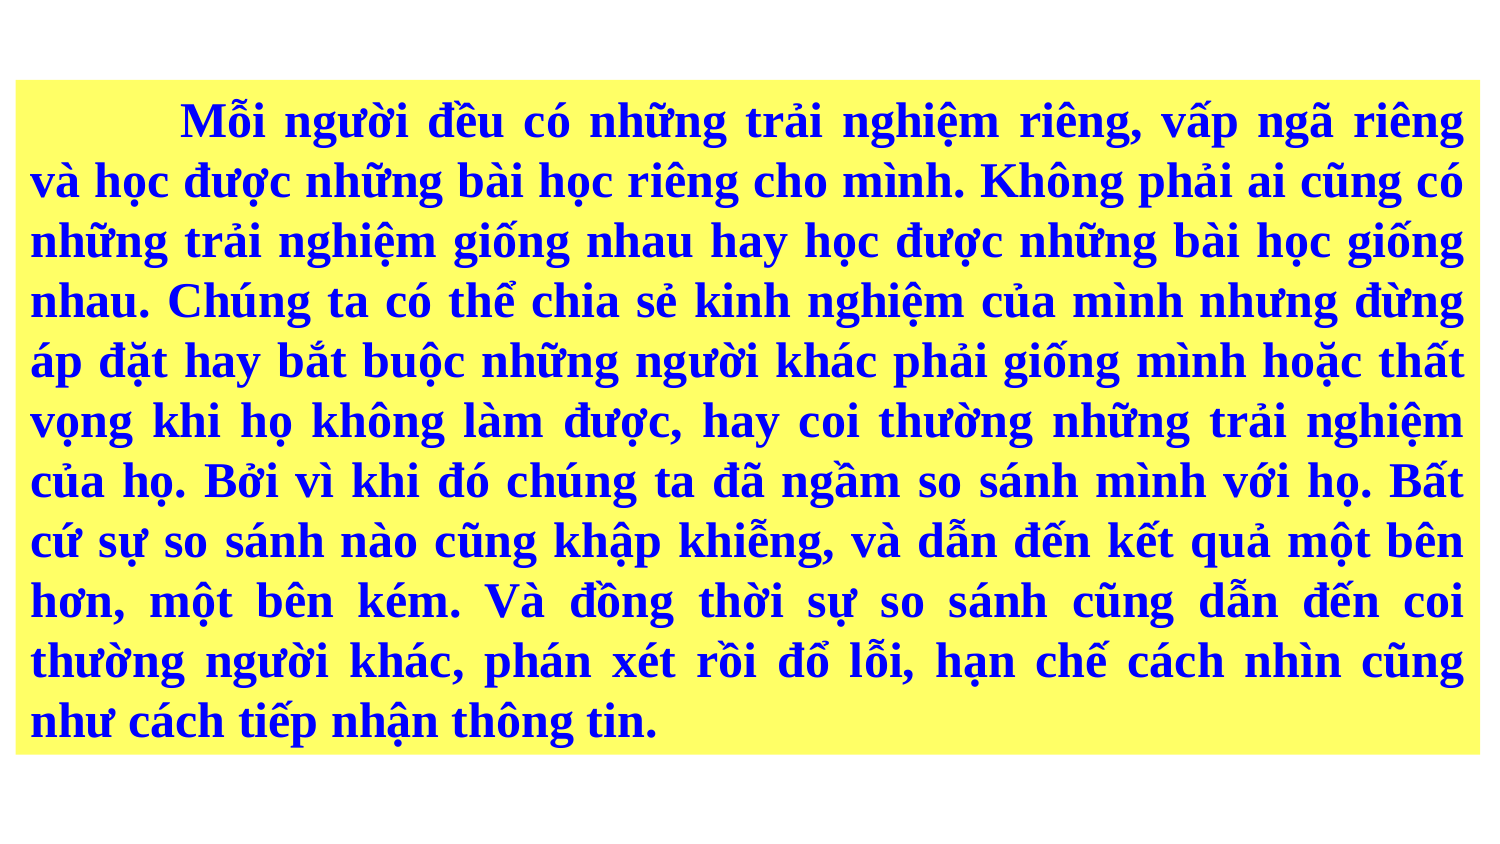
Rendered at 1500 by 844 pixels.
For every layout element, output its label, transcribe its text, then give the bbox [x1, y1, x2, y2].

text_box Mỗi người đều có những trải nghiệm riêng, vấp ngã riêng và học được những bài học riêng cho mình. Không phải ai cũng có những trải nghiệm giống nhau hay học được những bài học giống nhau. Chúng ta có thể chia sẻ kinh nghiệm của mình nhưng đừng áp đặt hay bắt buộc những người khác phải giống mình hoặc thất vọng khi họ không làm được, hay coi thường những trải nghiệm của họ. Bởi vì khi đó chúng ta đã ngầm so sánh mình với họ. Bất cứ sự so sánh nào cũng khập khiễng, và dẫn đến kết quả một bên hơn, một bên kém. Và đồng thời sự so sánh cũng dẫn đến coi thường người khác, phán xét rồi đổ lỗi, hạn chế cách nhìn cũng như cách tiếp nhận thông tin. [15, 79, 1481, 755]
